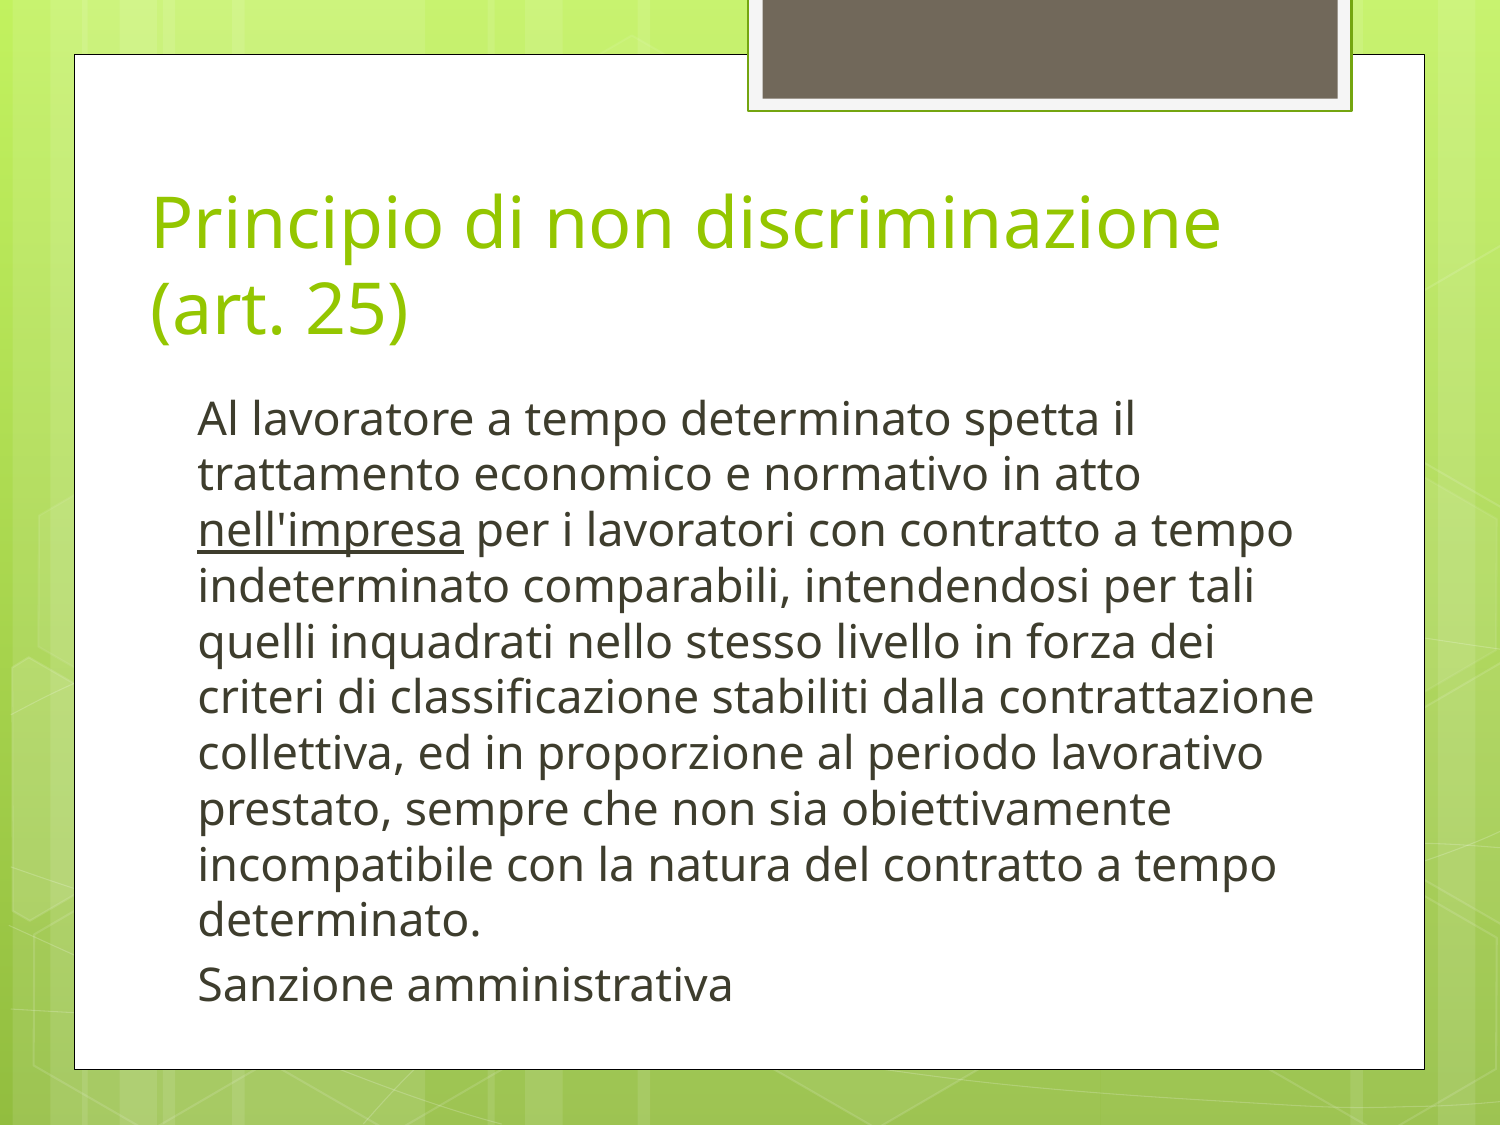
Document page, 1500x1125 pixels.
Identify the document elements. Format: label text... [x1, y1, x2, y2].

list Al lavoratore a tempo determinato spetta il trattamento economico e normativo in atto nell'impresa per i lavoratori con contratto a tempo indeterminato comparabili, intendendosi per tali quelli inquadrati nello stesso livello in forza dei criteri di classificazione stabiliti dalla contrattazione collettiva, ed in proporzione al periodo lavorativo prestato, sempre che non sia obiettivamente incompatibile con la natura del contratto a tempo determinato. Sanzione amministrativa [171, 381, 1365, 1024]
title Principio di non discriminazione (art. 25) [135, 168, 1324, 357]
